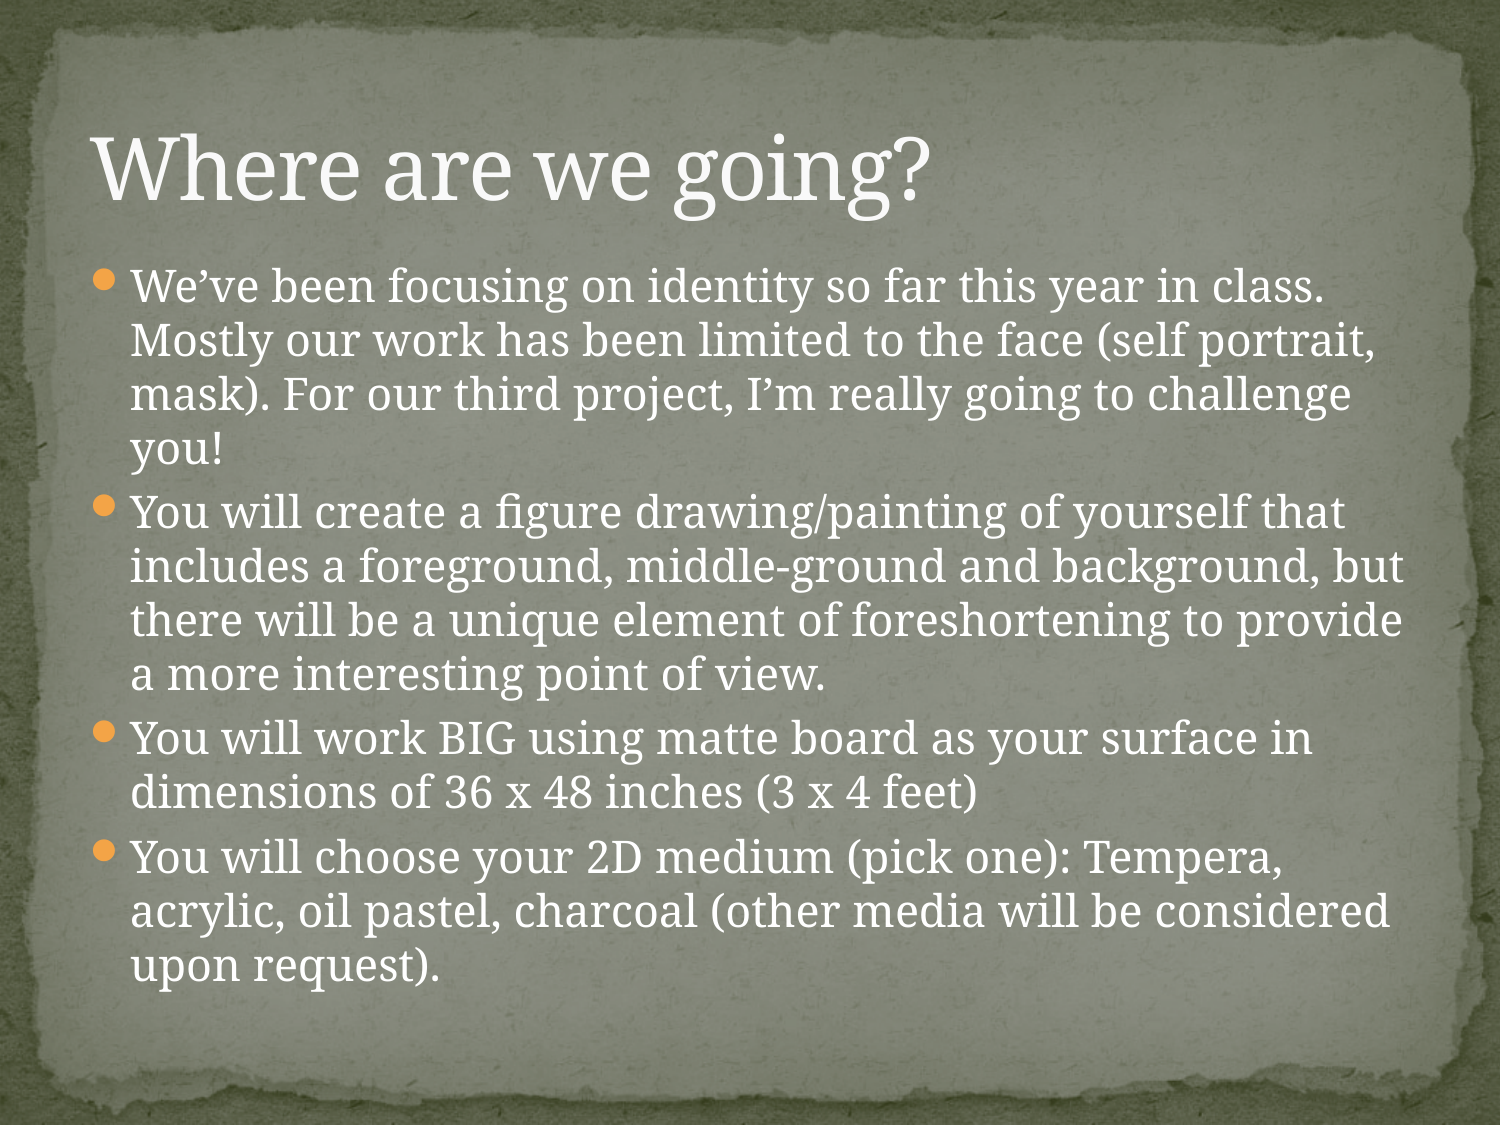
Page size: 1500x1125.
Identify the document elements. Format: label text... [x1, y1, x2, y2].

list We’ve been focusing on identity so far this year in class. Mostly our work has been limited to the face (self portrait, mask). For our third project, I’m really going to challenge you! You will create a figure drawing/painting of yourself that includes a foreground, middle-ground and background, but there will be a unique element of foreshortening to provide a more interesting point of view. You will work BIG using matte board as your surface in dimensions of 36 x 48 inches (3 x 4 feet) You will choose your 2D medium (pick one): Tempera, acrylic, oil pastel, charcoal (other media will be considered upon request). [75, 249, 1425, 1000]
title Where are we going? [74, 24, 1425, 225]
